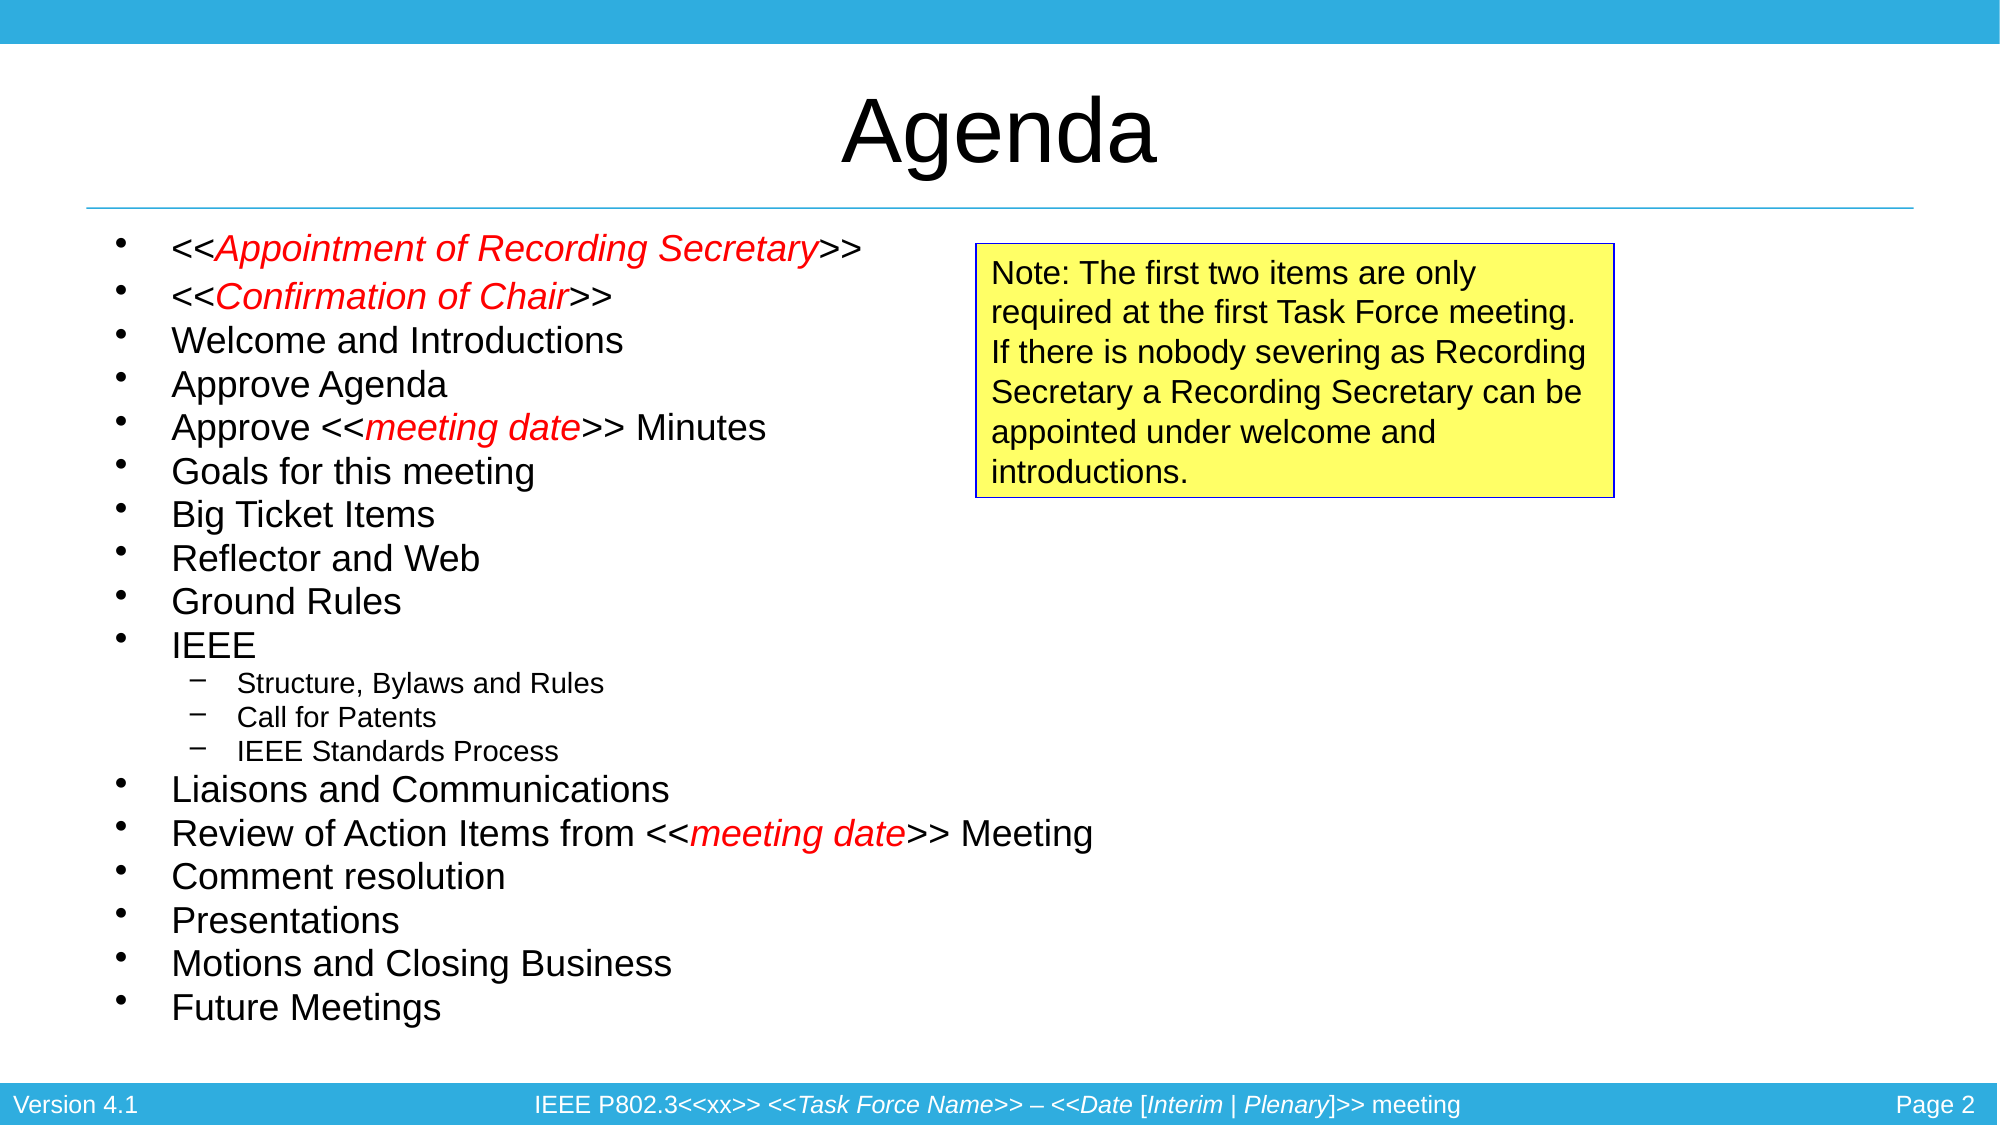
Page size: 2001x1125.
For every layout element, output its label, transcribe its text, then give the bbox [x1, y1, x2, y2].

title Agenda [99, 66, 1901, 197]
text_box Note: The first two items are only required at the first Task Force meeting. If there is nobody severing as Recording Secretary a Recording Secretary can be appointed under welcome and introductions. [976, 243, 1615, 498]
list <<Appointment of Recording Secretary>> <<Confirmation of Chair>> Welcome and Introductions Approve Agenda Approve <<meeting date>> Minutes Goals for this meeting Big Ticket Items Reflector and Web Ground Rules IEEE Structure, Bylaws and Rules Call for Patents IEEE Standards Process Liaisons and Communications Review of Action Items from <<meeting date>> Meeting Comment resolution Presentations Motions and Closing Business Future Meetings [99, 221, 1901, 1071]
